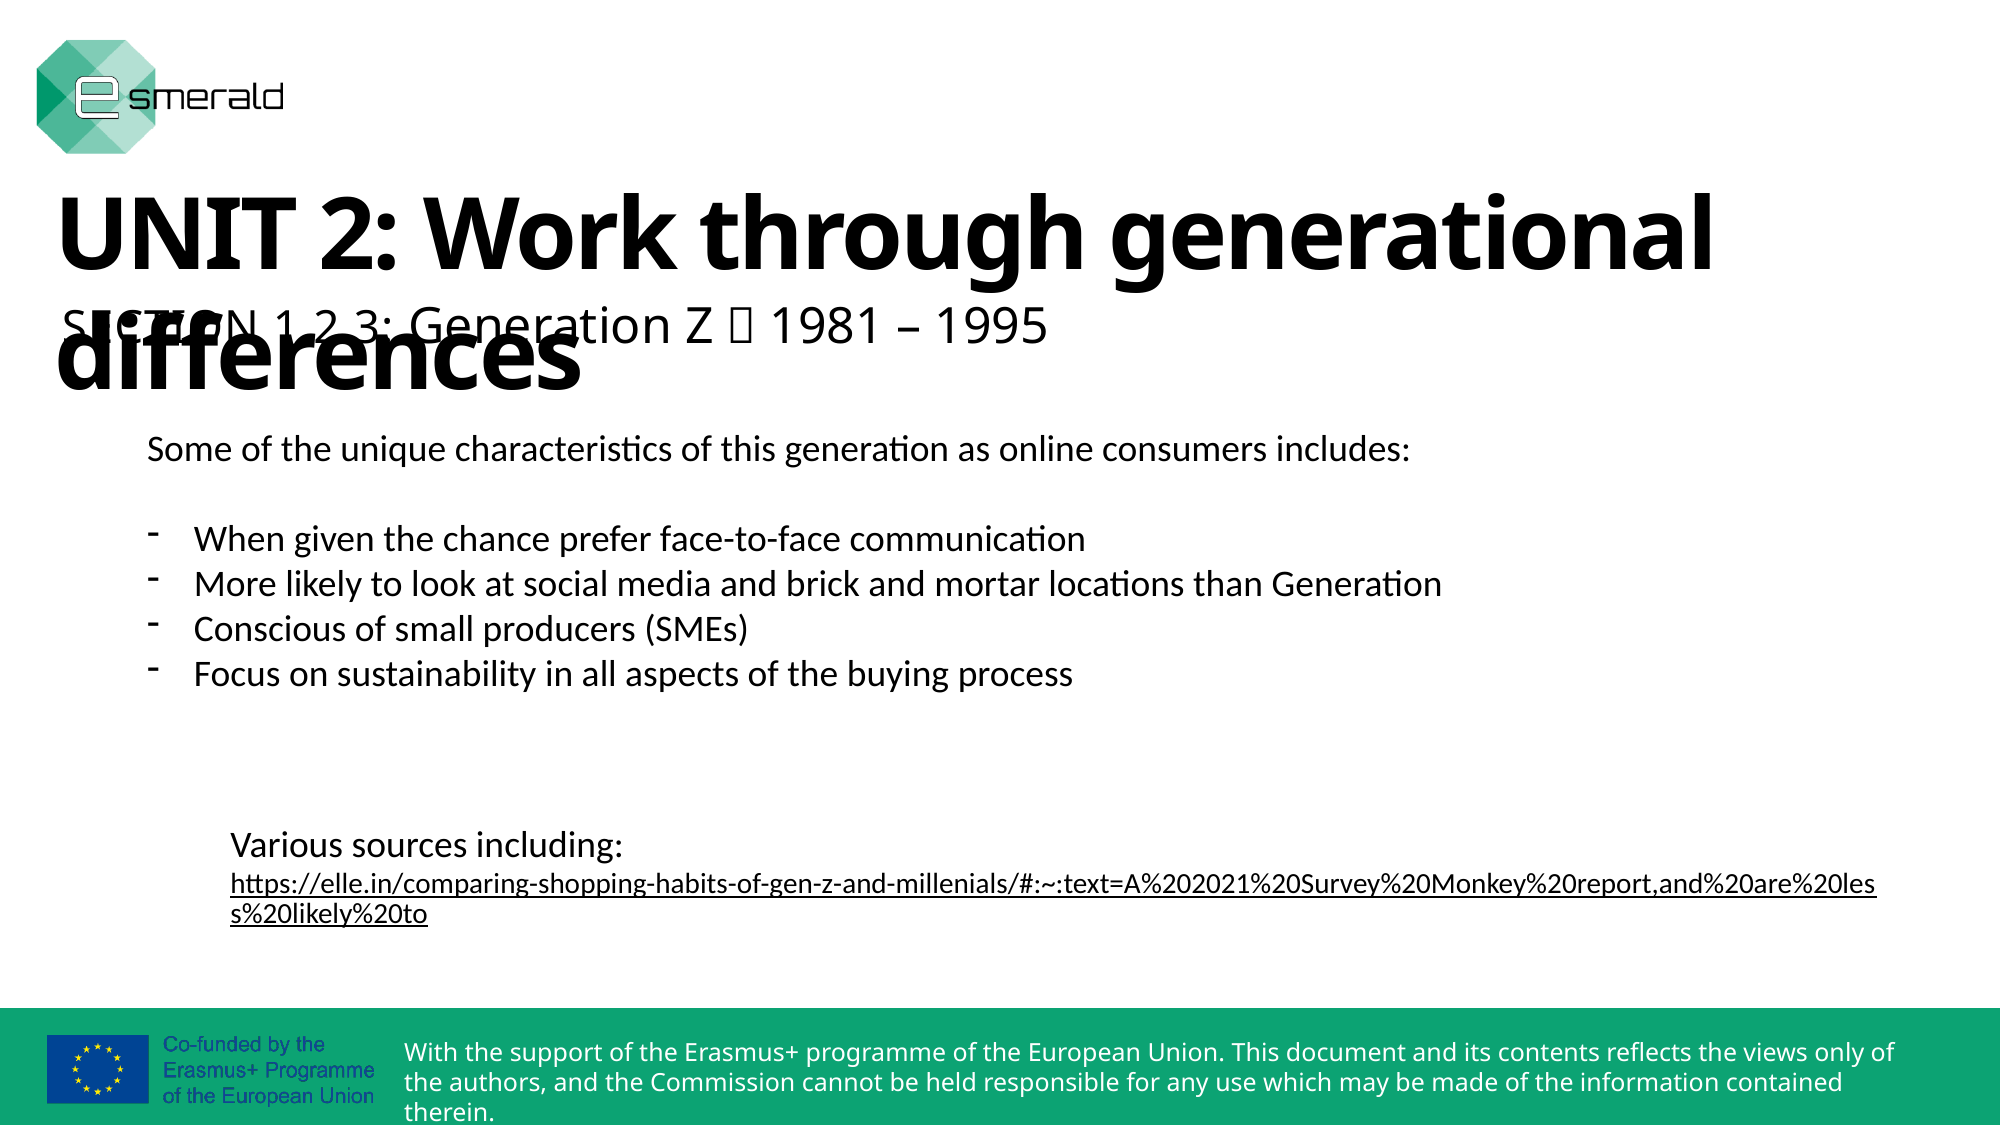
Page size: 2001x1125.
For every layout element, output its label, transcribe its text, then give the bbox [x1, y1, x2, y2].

text_box SECTION 1.2.3: Generation Z  1981 – 1995 [61, 290, 1588, 354]
picture [15, 18, 302, 169]
text_box Some of the unique characteristics of this generation as online consumers includes: When given the chance prefer face-to-face communication More likely to look at social media and brick and mortar locations than Generation Conscious of small producers (SMEs) Focus on sustainability in all aspects of the buying process [132, 416, 1817, 972]
text_box UNIT 2: Work through generational differences [52, 167, 1914, 410]
text_box Various sources including: https://elle.in/comparing-shopping-habits-of-gen-z-and-millenials/#:~:text=A%202021%20Survey%20Monkey%20report,and%20are%20less%20likely%20to [215, 812, 1901, 952]
picture [47, 1035, 374, 1107]
